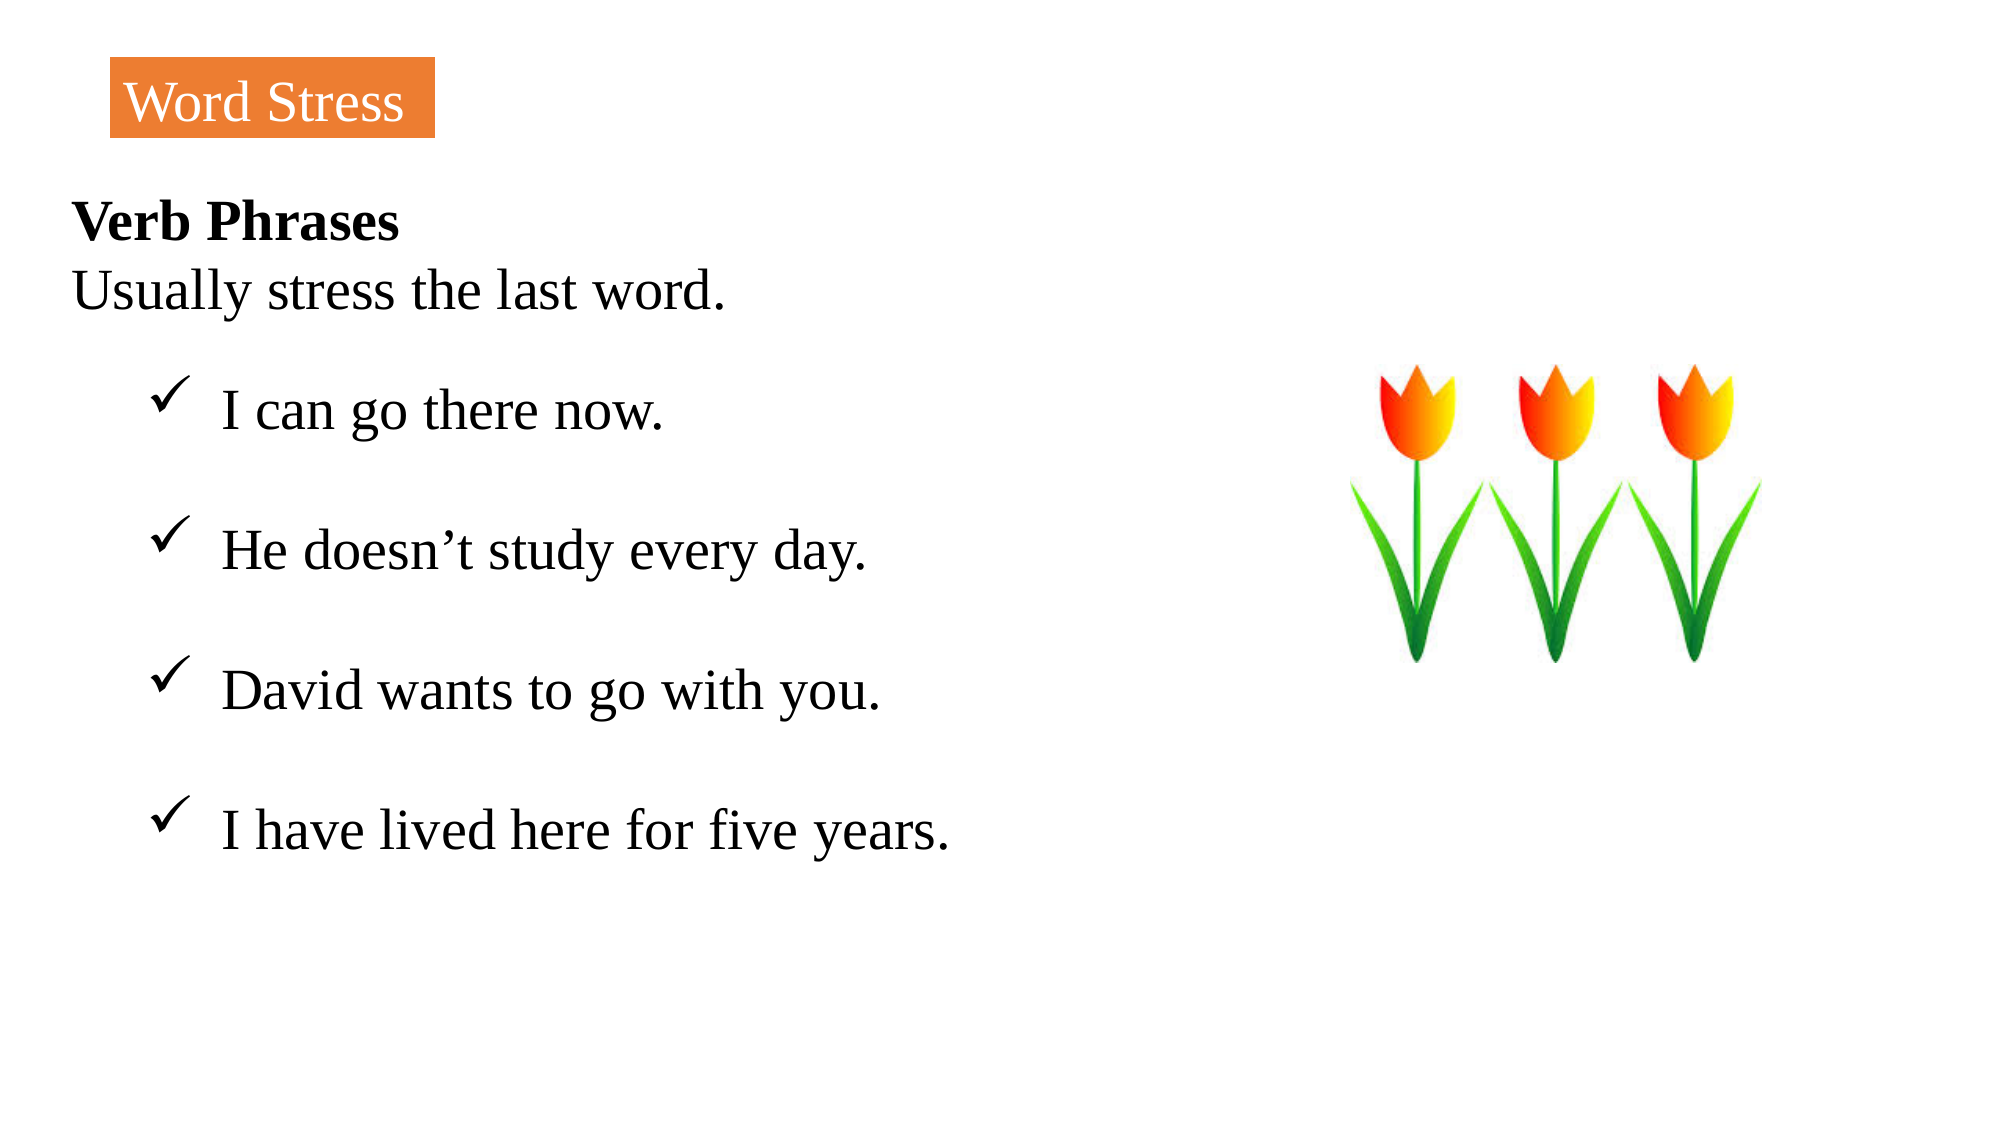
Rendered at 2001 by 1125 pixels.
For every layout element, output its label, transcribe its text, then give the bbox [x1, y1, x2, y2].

picture [1350, 364, 1762, 663]
text_box I can go there now. He doesn’t study every day. David wants to go with you. I have lived here for five years. [56, 364, 1240, 869]
text_box Word Stress [107, 54, 438, 142]
text_box Verb Phrases Usually stress the last word. [56, 174, 1200, 330]
